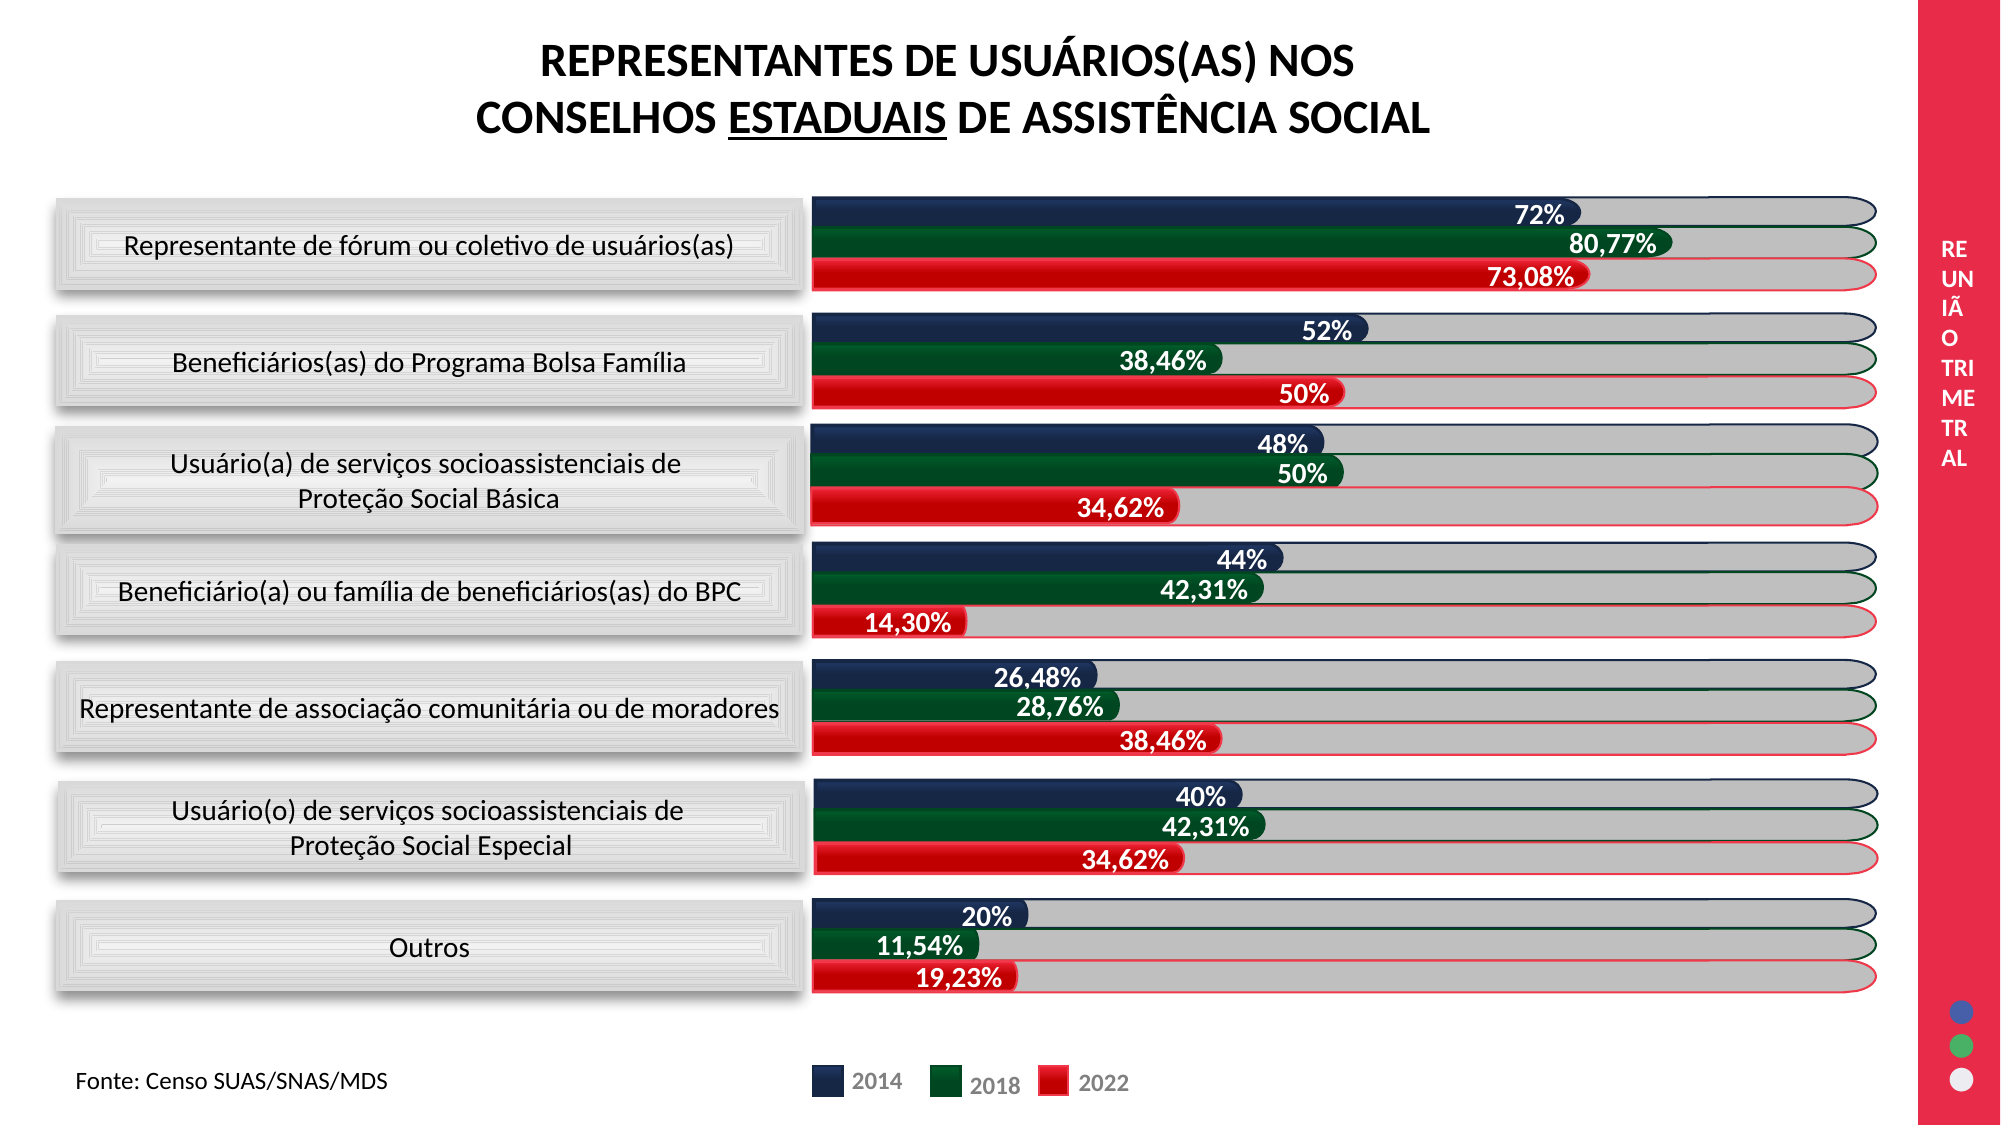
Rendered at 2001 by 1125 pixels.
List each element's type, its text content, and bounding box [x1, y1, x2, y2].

text_box [811, 604, 1877, 639]
text_box 2014 [829, 1063, 926, 1096]
text_box [811, 375, 1877, 410]
text_box [811, 927, 1877, 960]
text_box 42,31% [813, 809, 1266, 840]
text_box [811, 312, 1878, 343]
text_box 38,46% [811, 343, 1223, 374]
text_box [811, 541, 1878, 572]
text_box REUNIÃO TRIMETRAL [1926, 224, 1993, 479]
text_box 44% [813, 543, 1284, 571]
text_box REPRESENTANTES DE USUÁRIOS(AS) NOS CONSELHOS ESTADUAIS DE ASSISTÊNCIA SOCIAL [0, 20, 1909, 151]
text_box 11,54% [811, 928, 980, 959]
text_box [811, 342, 1877, 375]
text_box 19,23% [811, 960, 1019, 992]
text_box [811, 959, 1877, 994]
picture [0, 0, 2001, 1125]
text_box [813, 778, 1879, 809]
text_box 20% [813, 899, 1029, 927]
text_box 28,76% [811, 689, 1120, 721]
text_box [811, 196, 1878, 226]
text_box [813, 808, 1879, 841]
text_box Usuário(o) de serviços socioassistenciais de Proteção Social Especial [58, 781, 804, 871]
text_box Representante de associação comunitária ou de moradores [57, 662, 802, 752]
text_box 80,77% [811, 226, 1673, 257]
text_box [813, 841, 1879, 876]
text_box 2018 [947, 1068, 1044, 1101]
text_box Outros [57, 901, 802, 991]
text_box [810, 486, 1879, 527]
text_box Beneficiário(a) ou família de beneficiários(as) do BPC [57, 544, 802, 634]
text_box 52% [813, 313, 1369, 342]
text_box Beneficiários(as) do Programa Bolsa Família [57, 315, 802, 405]
text_box [811, 898, 1878, 928]
text_box [811, 257, 1877, 292]
text_box 34,62% [810, 487, 1181, 525]
text_box [811, 225, 1877, 258]
text_box [810, 423, 1879, 457]
text_box 72% [813, 197, 1582, 225]
text_box 48% [811, 424, 1325, 453]
text_box [930, 1065, 962, 1097]
text_box [812, 1065, 843, 1097]
text_box 50% [811, 376, 1346, 408]
text_box Usuário(a) de serviços socioassistenciais de Proteção Social Básica [55, 426, 803, 533]
text_box 40% [815, 779, 1243, 808]
text_box [811, 658, 1878, 689]
text_box 14,30% [811, 605, 968, 637]
text_box [811, 721, 1877, 756]
text_box [811, 571, 1877, 605]
text_box 73,08% [811, 258, 1591, 290]
text_box 34,62% [815, 842, 1186, 874]
text_box 42,31% [811, 572, 1264, 603]
text_box 50% [810, 453, 1344, 486]
text_box Representante de fórum ou coletivo de usuários(as) [57, 199, 802, 289]
text_box 2022 [1056, 1065, 1152, 1098]
text_box 26,48% [813, 660, 1098, 688]
text_box [811, 688, 1877, 722]
text_box 38,46% [811, 723, 1223, 755]
text_box [1328, 452, 1879, 489]
text_box Fonte: Censo SUAS/SNAS/MDS [60, 1057, 404, 1102]
text_box [1038, 1065, 1056, 1096]
